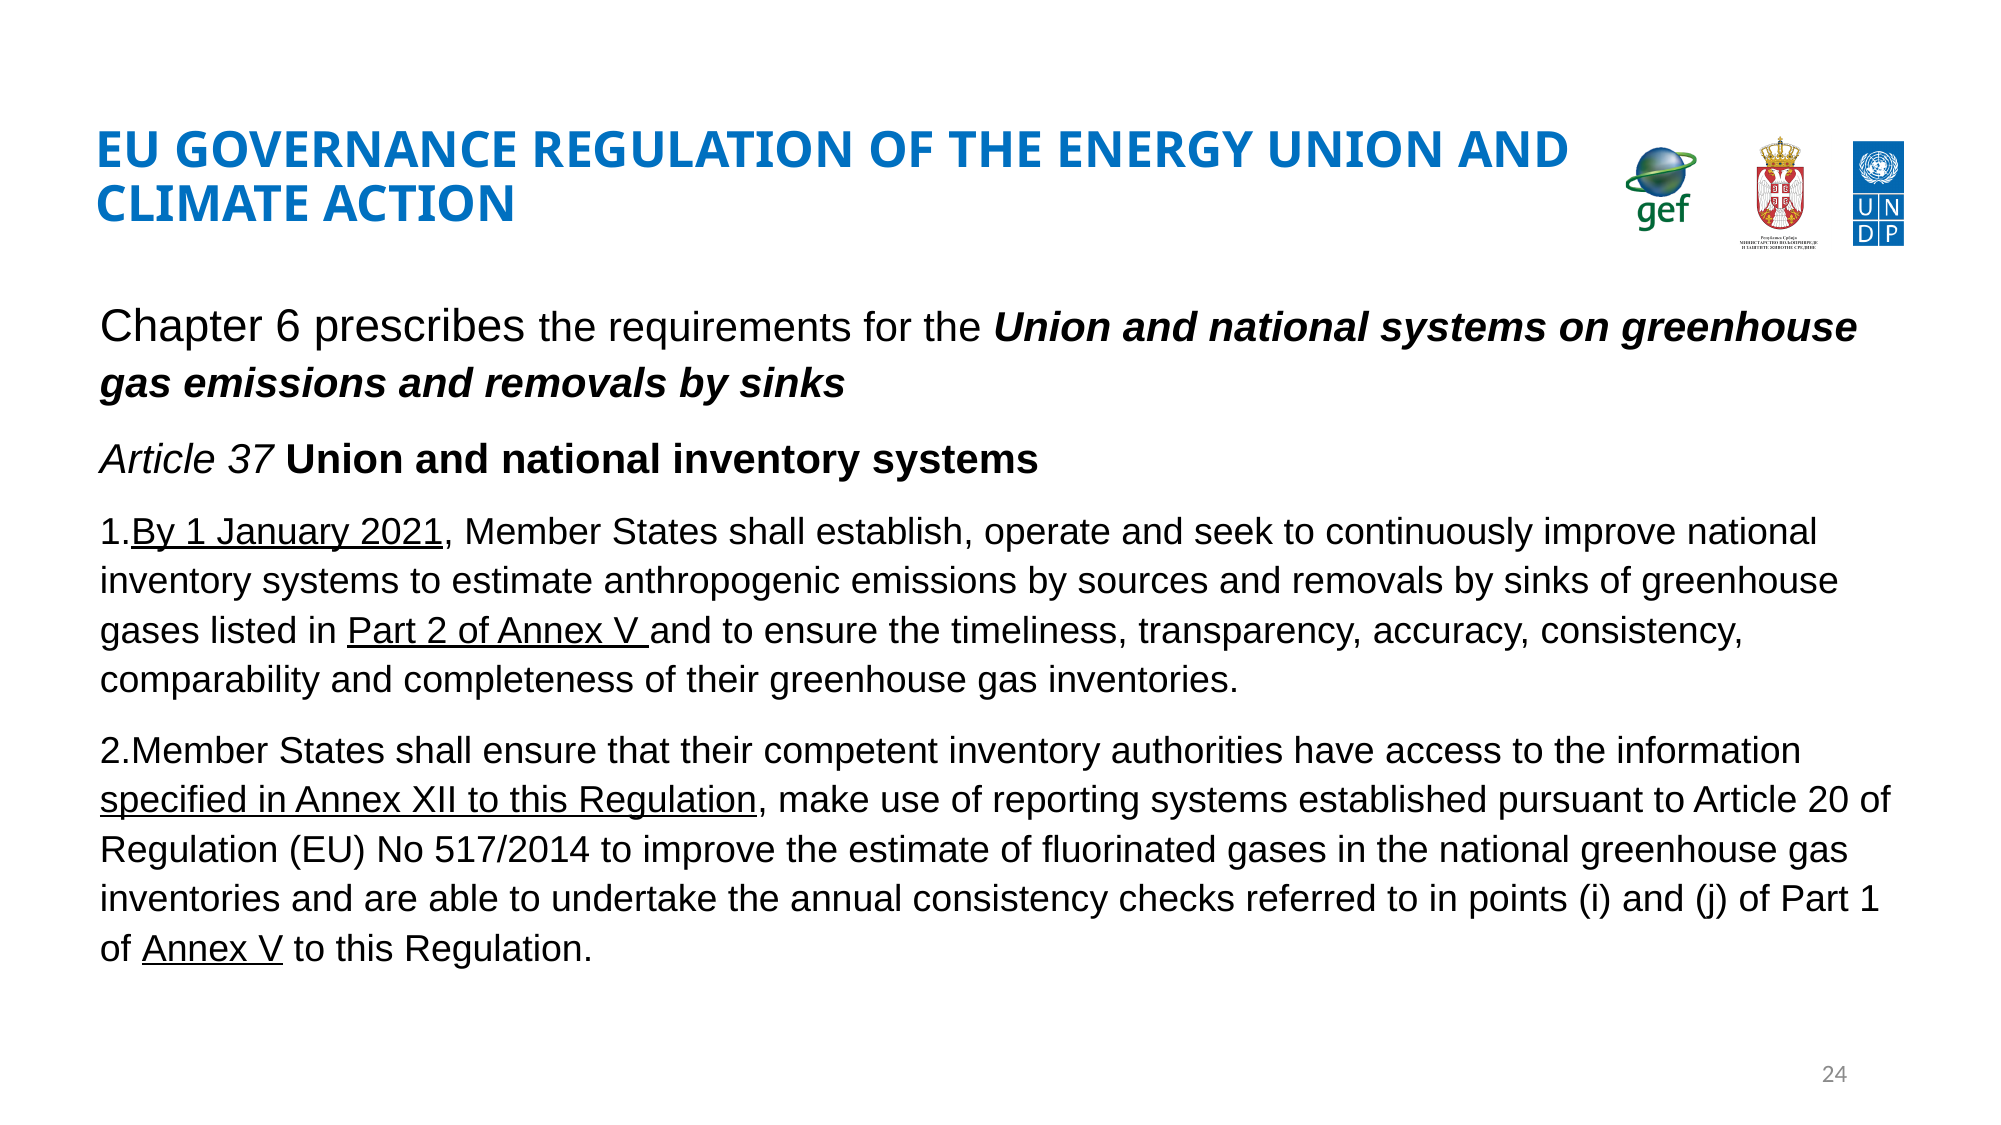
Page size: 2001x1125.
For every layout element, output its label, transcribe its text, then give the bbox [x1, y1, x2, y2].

title EU Governance regulation of the Energy Union and Climate Action [95, 124, 1604, 278]
picture [1853, 141, 1904, 246]
picture [1725, 135, 1832, 252]
list Chapter 6 prescribes the requirements for the Union and national systems on greenhouse gas emissions and removals by sinks Article 37 Union and national inventory systems 1.By 1 January 2021, Member States shall establish, operate and seek to continuously improve national inventory systems to estimate anthropogenic emissions by sources and removals by sinks of greenhouse gases listed in Part 2 of Annex V and to ensure the timeliness, transparency, accuracy, consistency, comparability and completeness of their greenhouse gas inventories. 2.Member States shall ensure that their competent inventory authorities have access to the information specified in Annex XII to this Regulation, make use of reporting systems established pursuant to Article 20 of Regulation (EU) No 517/2014 to improve the estimate of fluorinated gases in the national greenhouse gas inventories and are able to undertake the annual consistency checks referred to in points (i) and (j) of Part 1 of Annex V to this Regulation. [95, 290, 1904, 998]
picture [1625, 147, 1703, 240]
slide_number 24 [1412, 1042, 1863, 1103]
